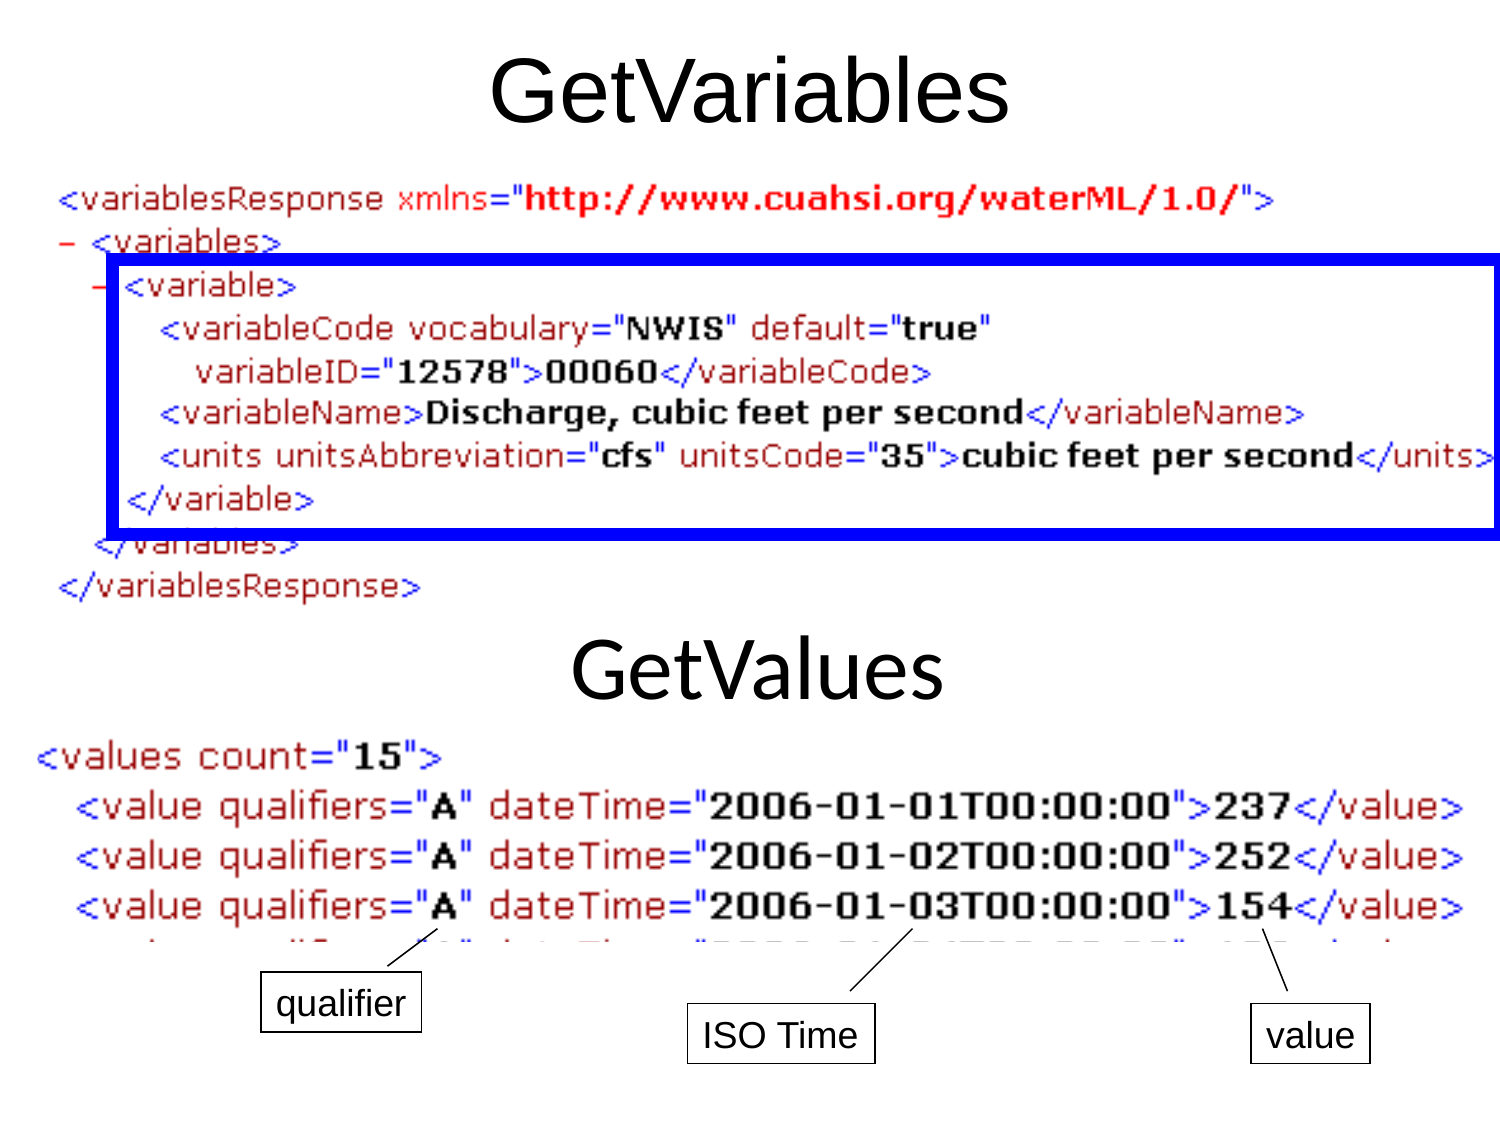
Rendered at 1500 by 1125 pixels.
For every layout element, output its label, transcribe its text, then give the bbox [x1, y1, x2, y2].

text_box qualifier [261, 972, 422, 1032]
picture [37, 729, 1476, 942]
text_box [49, 180, 1500, 613]
text_box value [1251, 1003, 1371, 1064]
text_box ISO Time [687, 1003, 875, 1064]
text_box GetVariables [74, 16, 1425, 154]
title GetValues [83, 621, 1434, 728]
